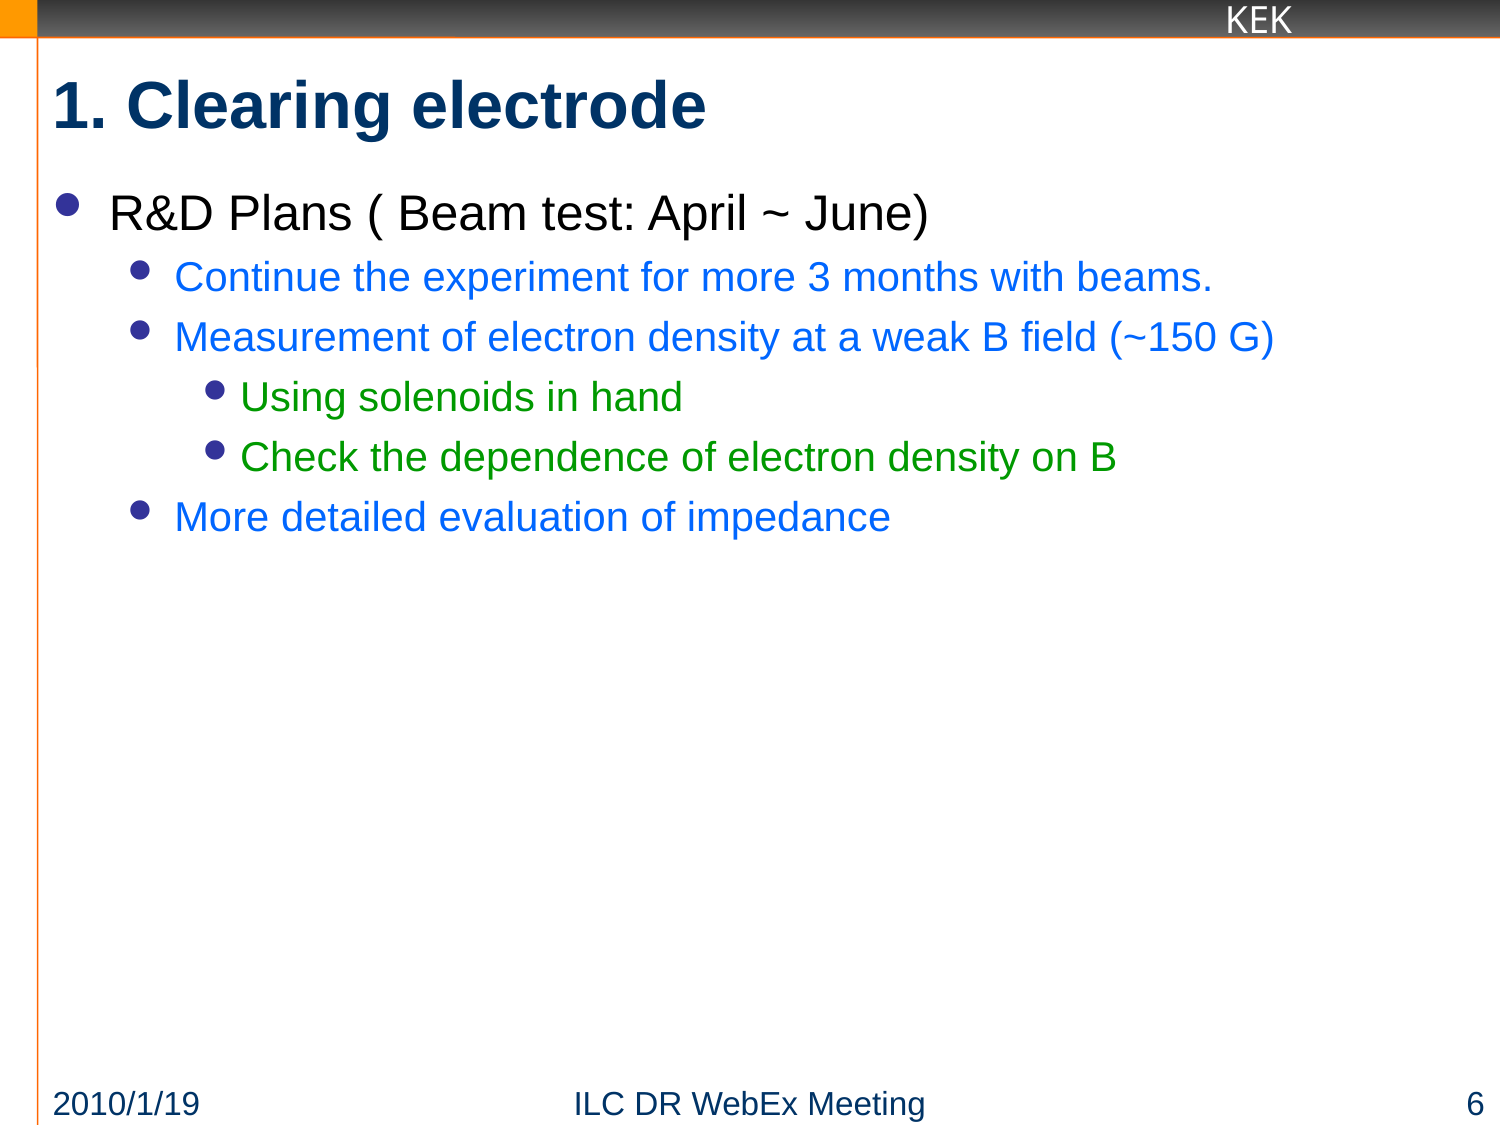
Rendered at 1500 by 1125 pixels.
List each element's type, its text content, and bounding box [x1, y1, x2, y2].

slide_number 6 [1187, 1074, 1500, 1125]
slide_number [37, 1074, 351, 1125]
list R&D Plans ( Beam test: April ~ June) Continue the experiment for more 3 months with beams. Measurement of electron density at a weak B field (~150 G) Using solenoids in hand Check the dependence of electron density on B More detailed evaluation of impedance [37, 160, 1478, 276]
footer ILC DR WebEx Meeting [512, 1074, 988, 1125]
title 1. Clearing electrode [37, 49, 1476, 155]
